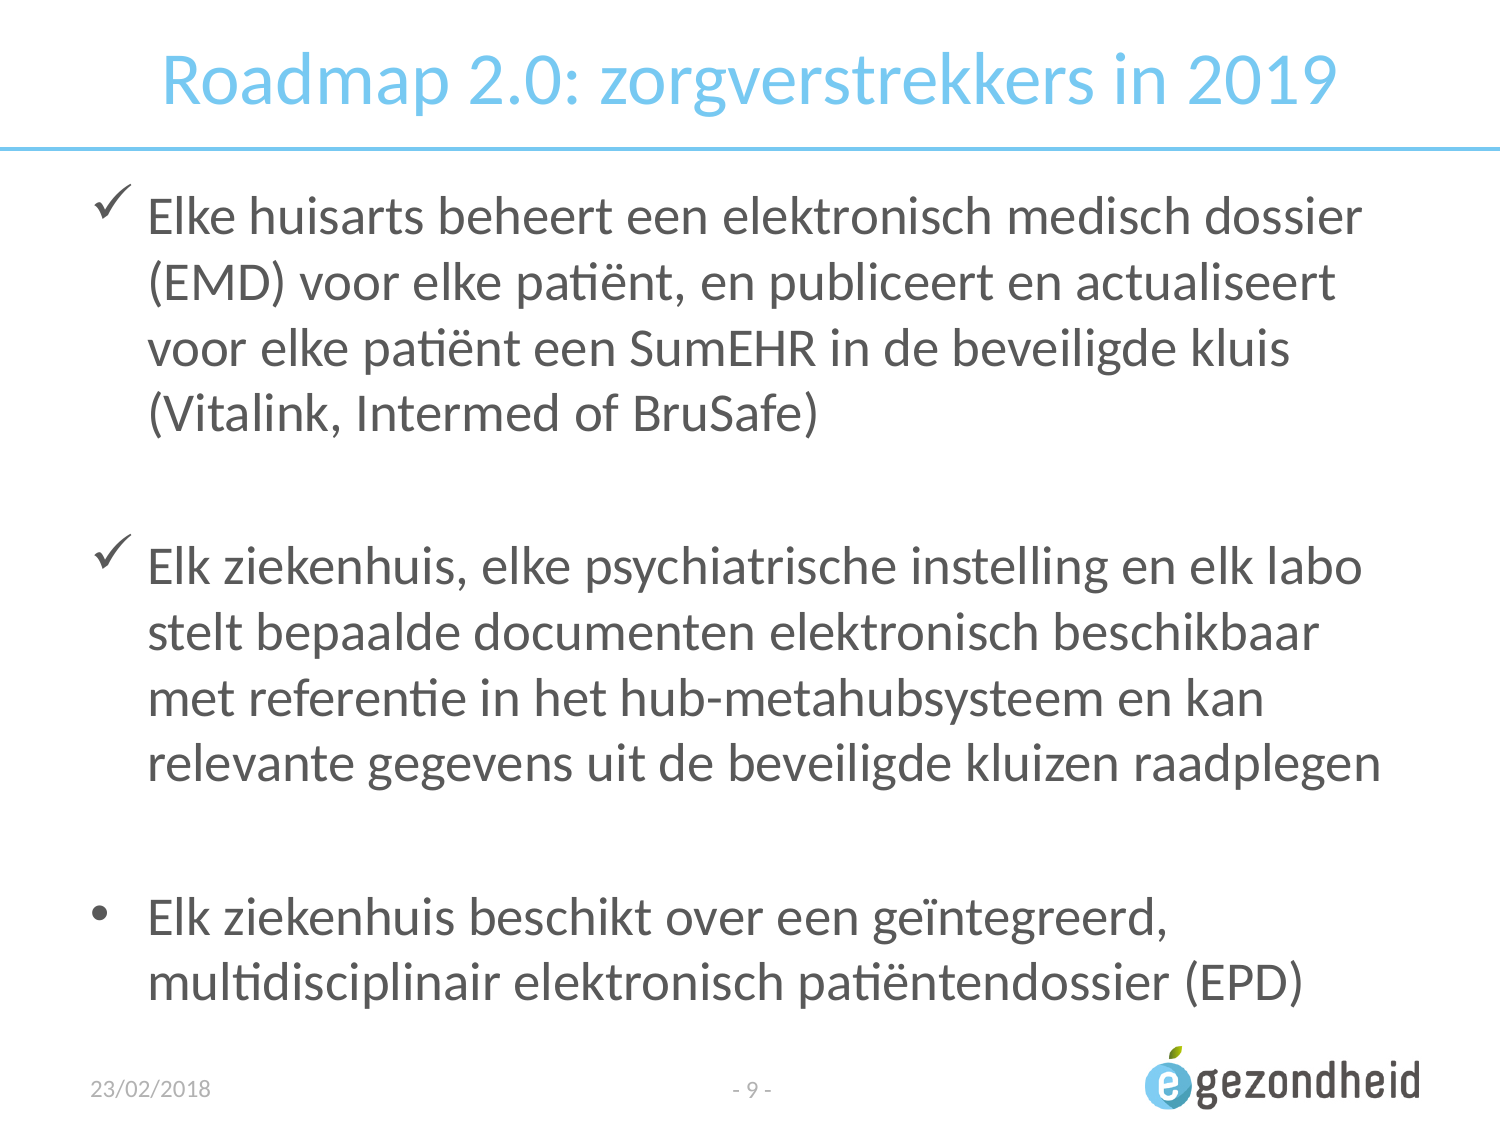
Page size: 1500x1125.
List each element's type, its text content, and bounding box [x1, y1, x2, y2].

picture [1116, 1037, 1447, 1125]
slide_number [75, 1057, 425, 1118]
slide_number - 9 - [577, 1058, 928, 1119]
title Roadmap 2.0: zorgverstrekkers in 2019 [0, 0, 1500, 149]
list Elke huisarts beheert een elektronisch medisch dossier (EMD) voor elke patiënt, en publiceert en actualiseert voor elke patiënt een SumEHR in de beveiligde kluis (Vitalink, Intermed of BruSafe) Elk ziekenhuis, elke psychiatrische instelling en elk labo stelt bepaalde documenten elektronisch beschikbaar met referentie in het hub-metahubsysteem en kan relevante gegevens uit de beveiligde kluizen raadplegen Elk ziekenhuis beschikt over een geïntegreerd, multidisciplinair elektronisch patiëntendossier (EPD) [75, 172, 1425, 1035]
